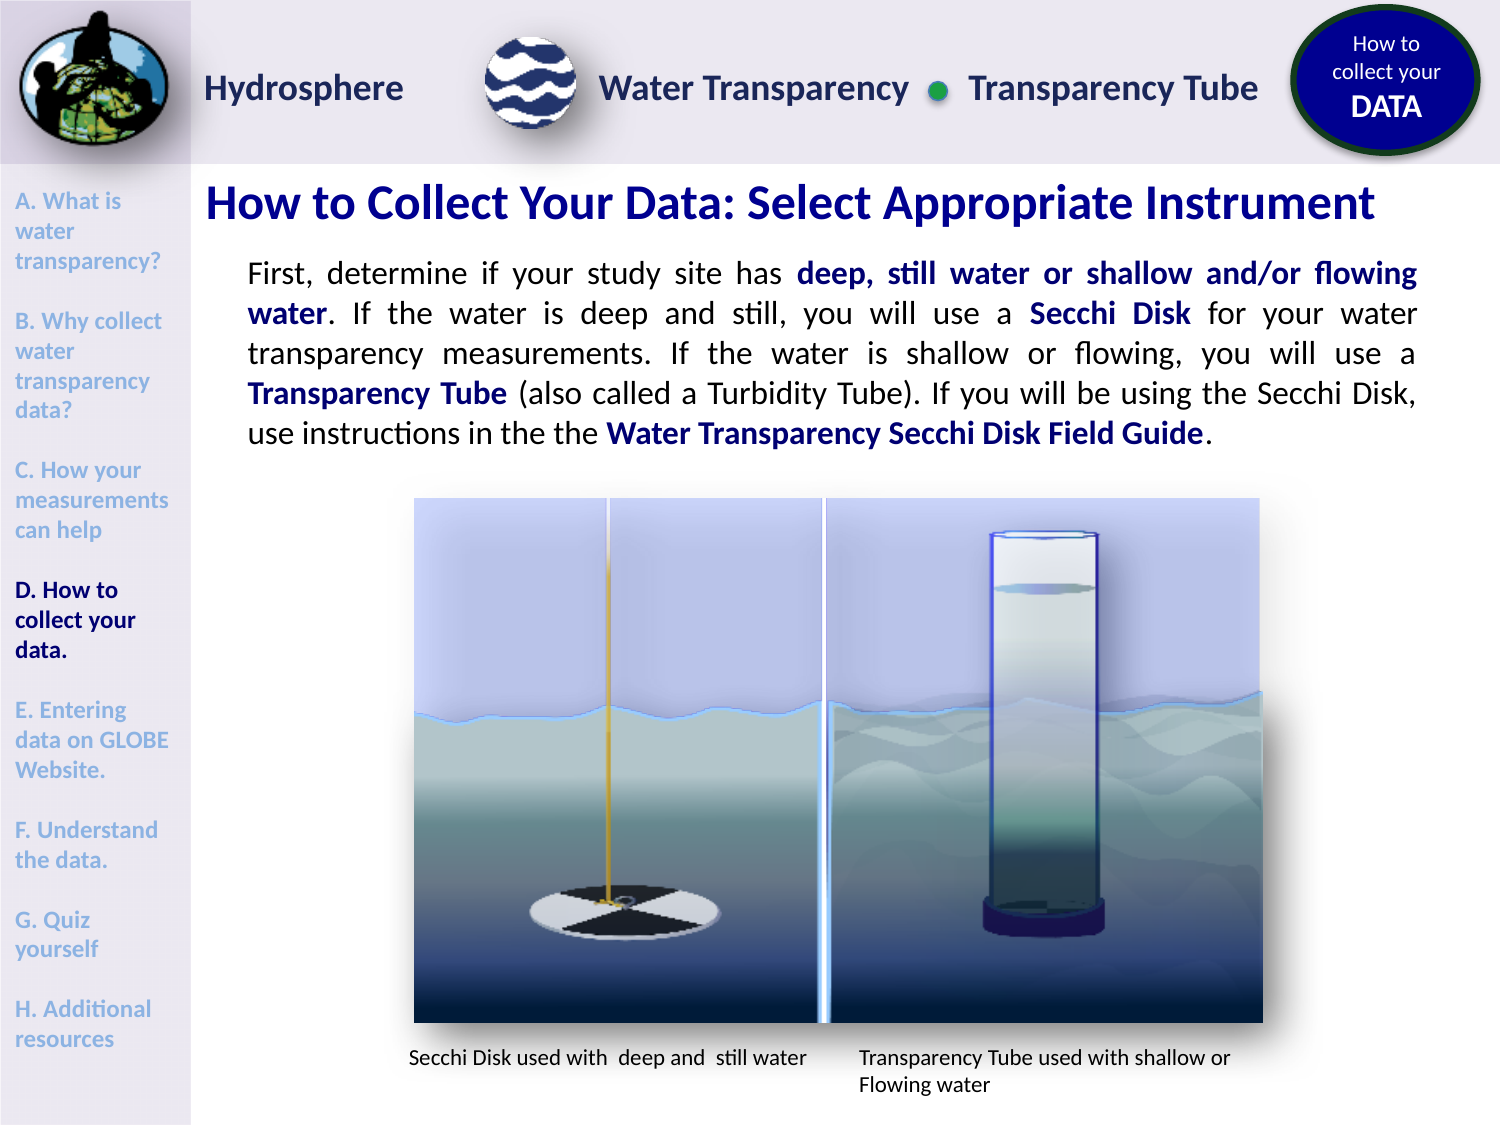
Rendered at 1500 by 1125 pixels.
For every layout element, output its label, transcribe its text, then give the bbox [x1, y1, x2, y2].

text_box How to Collect Your Data: Select Appropriate Instrument [190, 162, 1500, 238]
text_box Transparency Tube used with shallow or Flowing water [844, 1034, 1286, 1105]
text_box Secchi Disk used with deep and still water [393, 1035, 827, 1078]
picture [414, 498, 1263, 1024]
picture [1, 0, 1500, 1124]
text_box First, determine if your study site has deep, still water or shallow and/or flowing water. If the water is deep and still, you will use a Secchi Disk for your water transparency measurements. If the water is shallow or flowing, you will use a Transparency Tube (also called a Turbidity Tube). If you will be using the Secchi Disk, use instructions in the the Water Transparency Secchi Disk Field Guide. [232, 243, 1434, 459]
